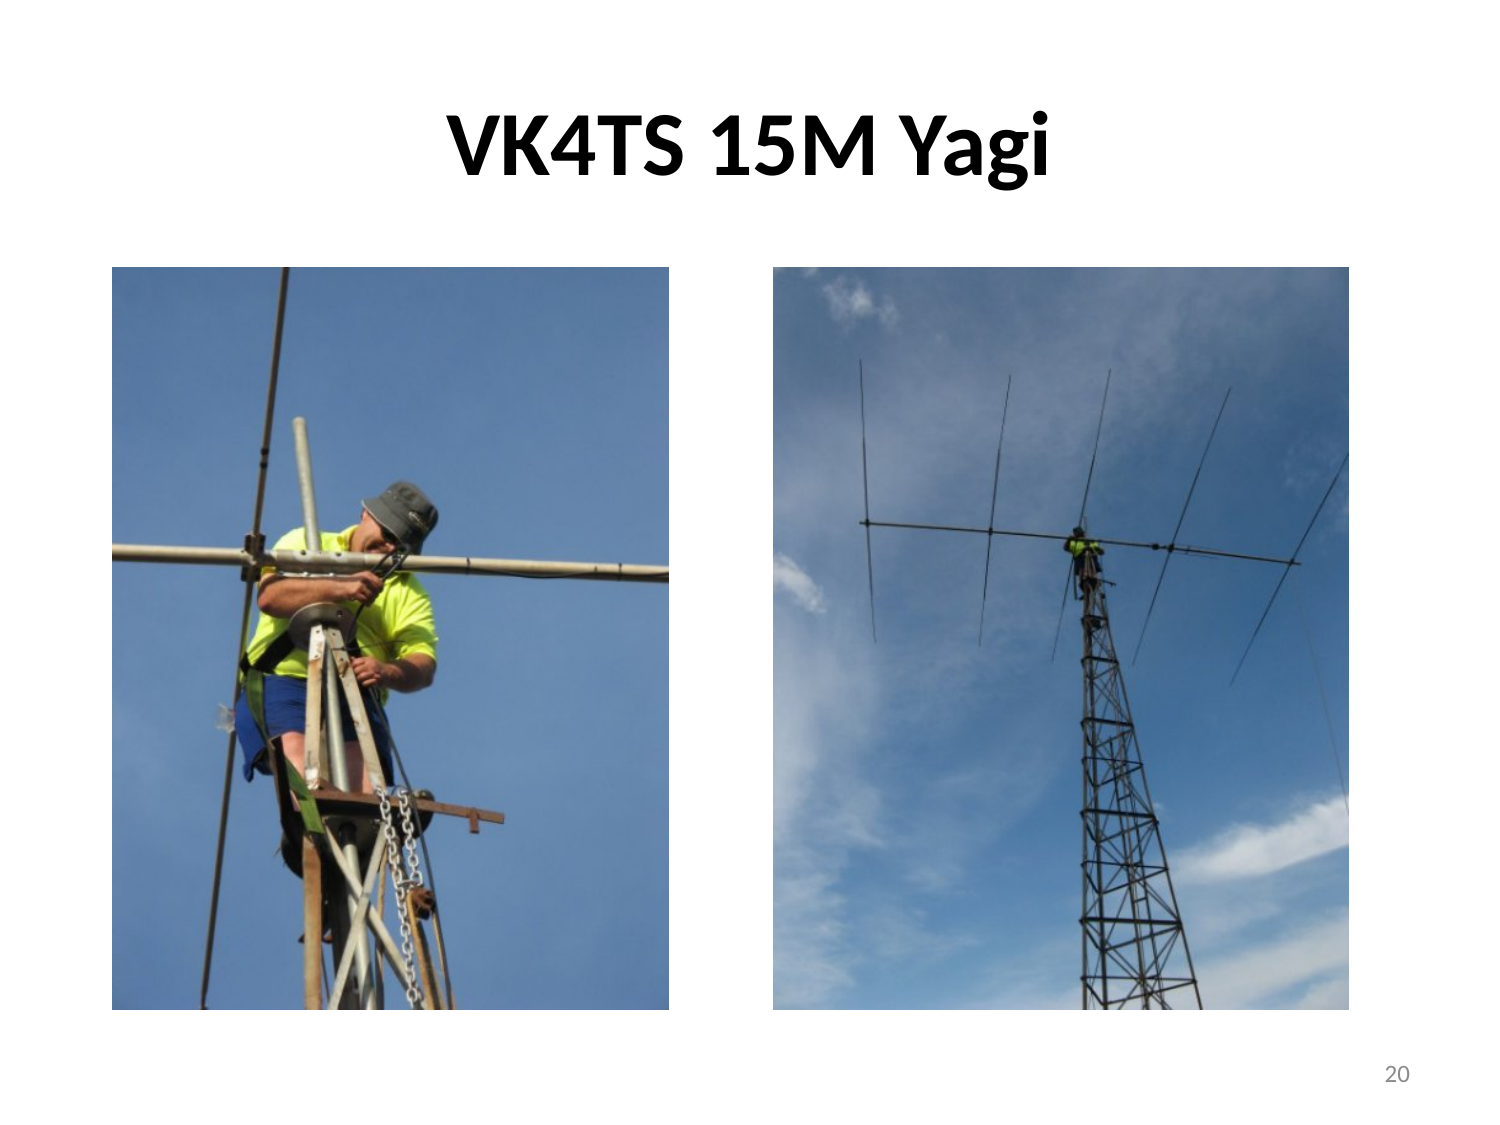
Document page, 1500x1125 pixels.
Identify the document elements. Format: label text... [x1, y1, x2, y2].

slide_number 20 [1074, 1042, 1425, 1103]
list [111, 266, 670, 1010]
title VK4TS 15M Yagi [75, 45, 1425, 233]
picture [773, 266, 1349, 1011]
